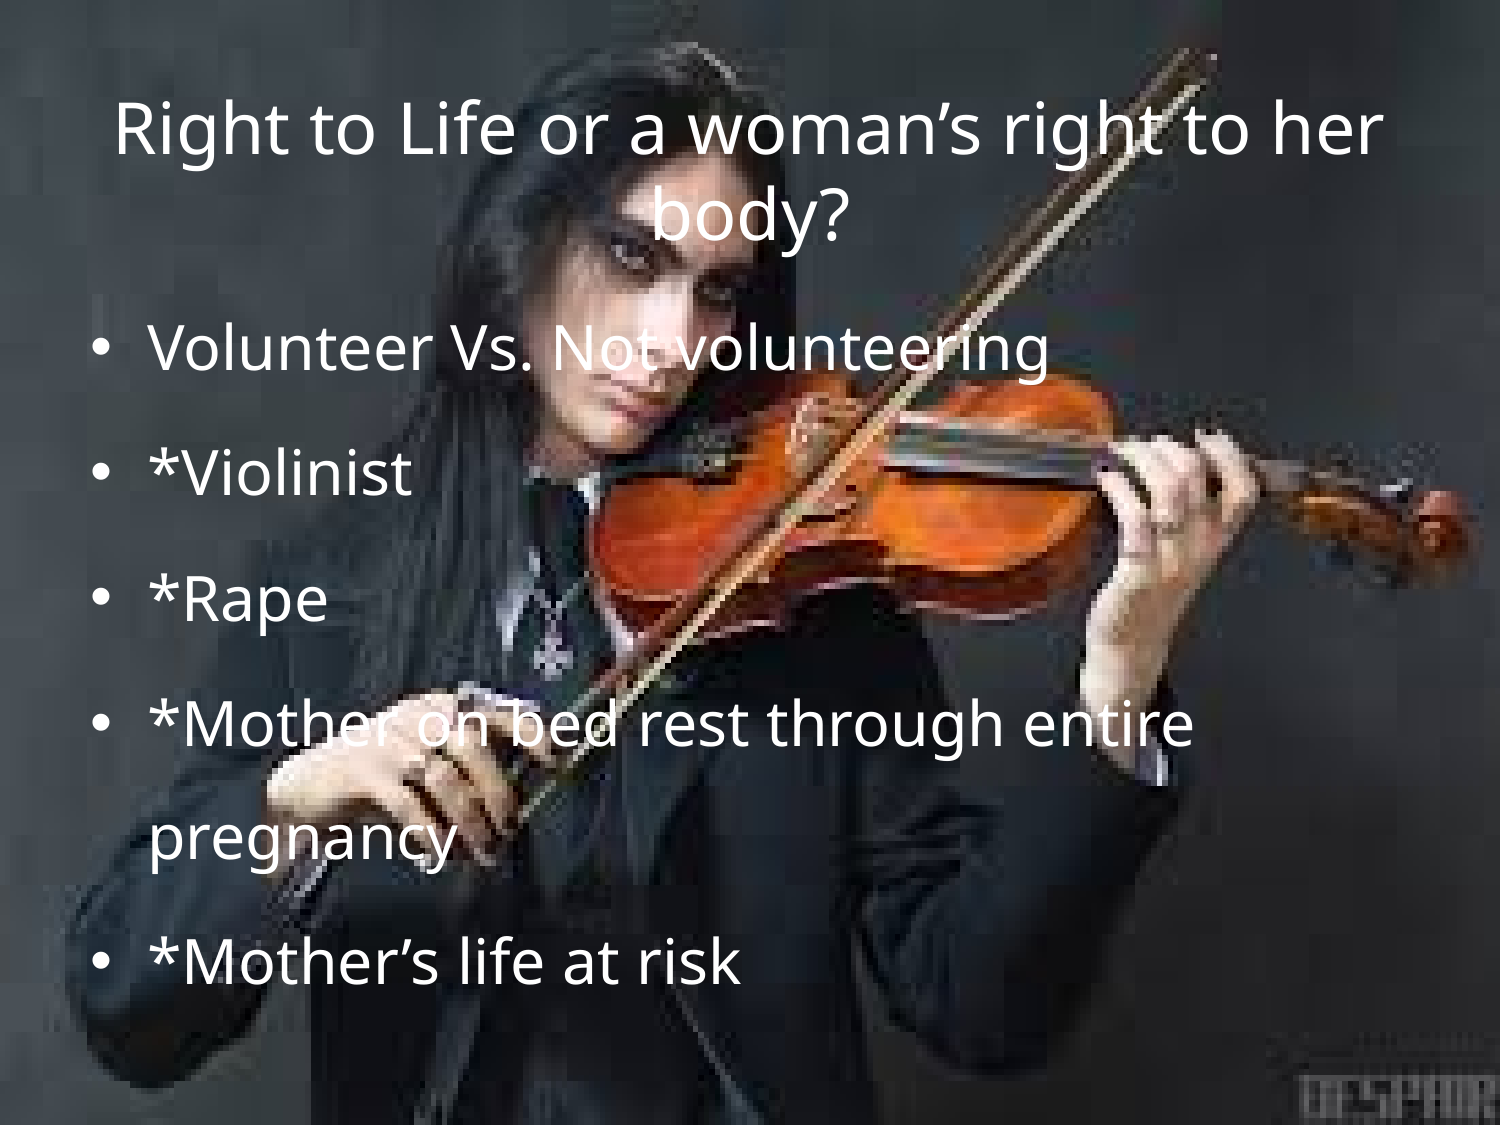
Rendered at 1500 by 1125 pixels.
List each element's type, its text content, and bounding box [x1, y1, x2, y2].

picture [0, 0, 1500, 1125]
list Volunteer Vs. Not volunteering *Violinist *Rape *Mother on bed rest through entire pregnancy *Mother’s life at risk [75, 262, 1425, 1005]
title Right to Life or a woman’s right to her body? [75, 75, 1425, 262]
